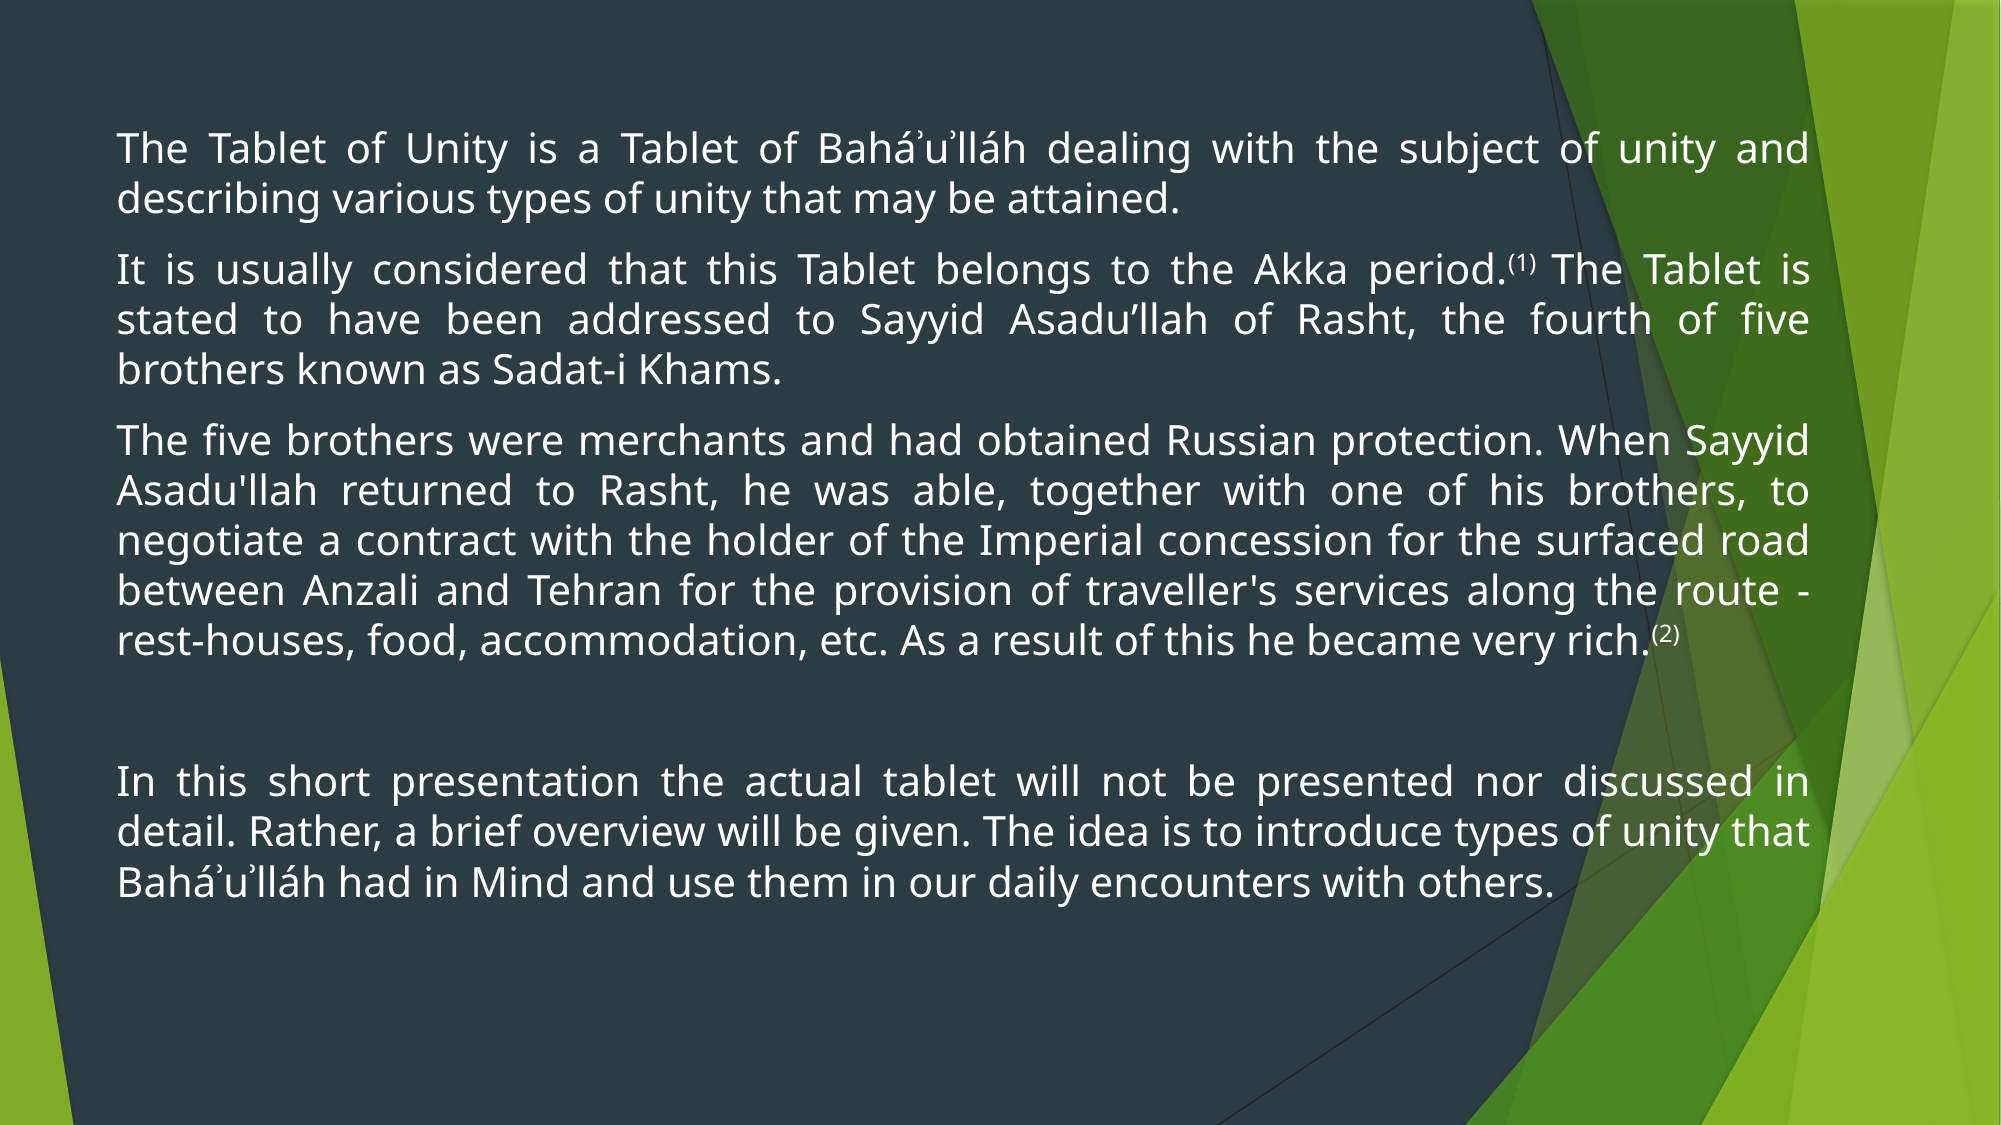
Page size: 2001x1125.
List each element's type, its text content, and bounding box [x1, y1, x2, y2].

list The Tablet of Unity is a Tablet of Baháʾuʾlláh dealing with the subject of unity and describing various types of unity that may be attained. It is usually considered that this Tablet belongs to the Akka period.(1) The Tablet is stated to have been addressed to Sayyid Asadu’llah of Rasht, the fourth of five brothers known as Sadat-i Khams. The five brothers were merchants and had obtained Russian protection. When Sayyid Asadu'llah returned to Rasht, he was able, together with one of his brothers, to negotiate a contract with the holder of the Imperial concession for the surfaced road between Anzali and Tehran for the provision of traveller's services along the route - rest-houses, food, accommodation, etc. As a result of this he became very rich.(2) In this short presentation the actual tablet will not be presented nor discussed in detail. Rather, a brief overview will be given. The idea is to introduce types of unity that Baháʾuʾlláh had in Mind and use them in our daily encounters with others. [101, 33, 1827, 1110]
